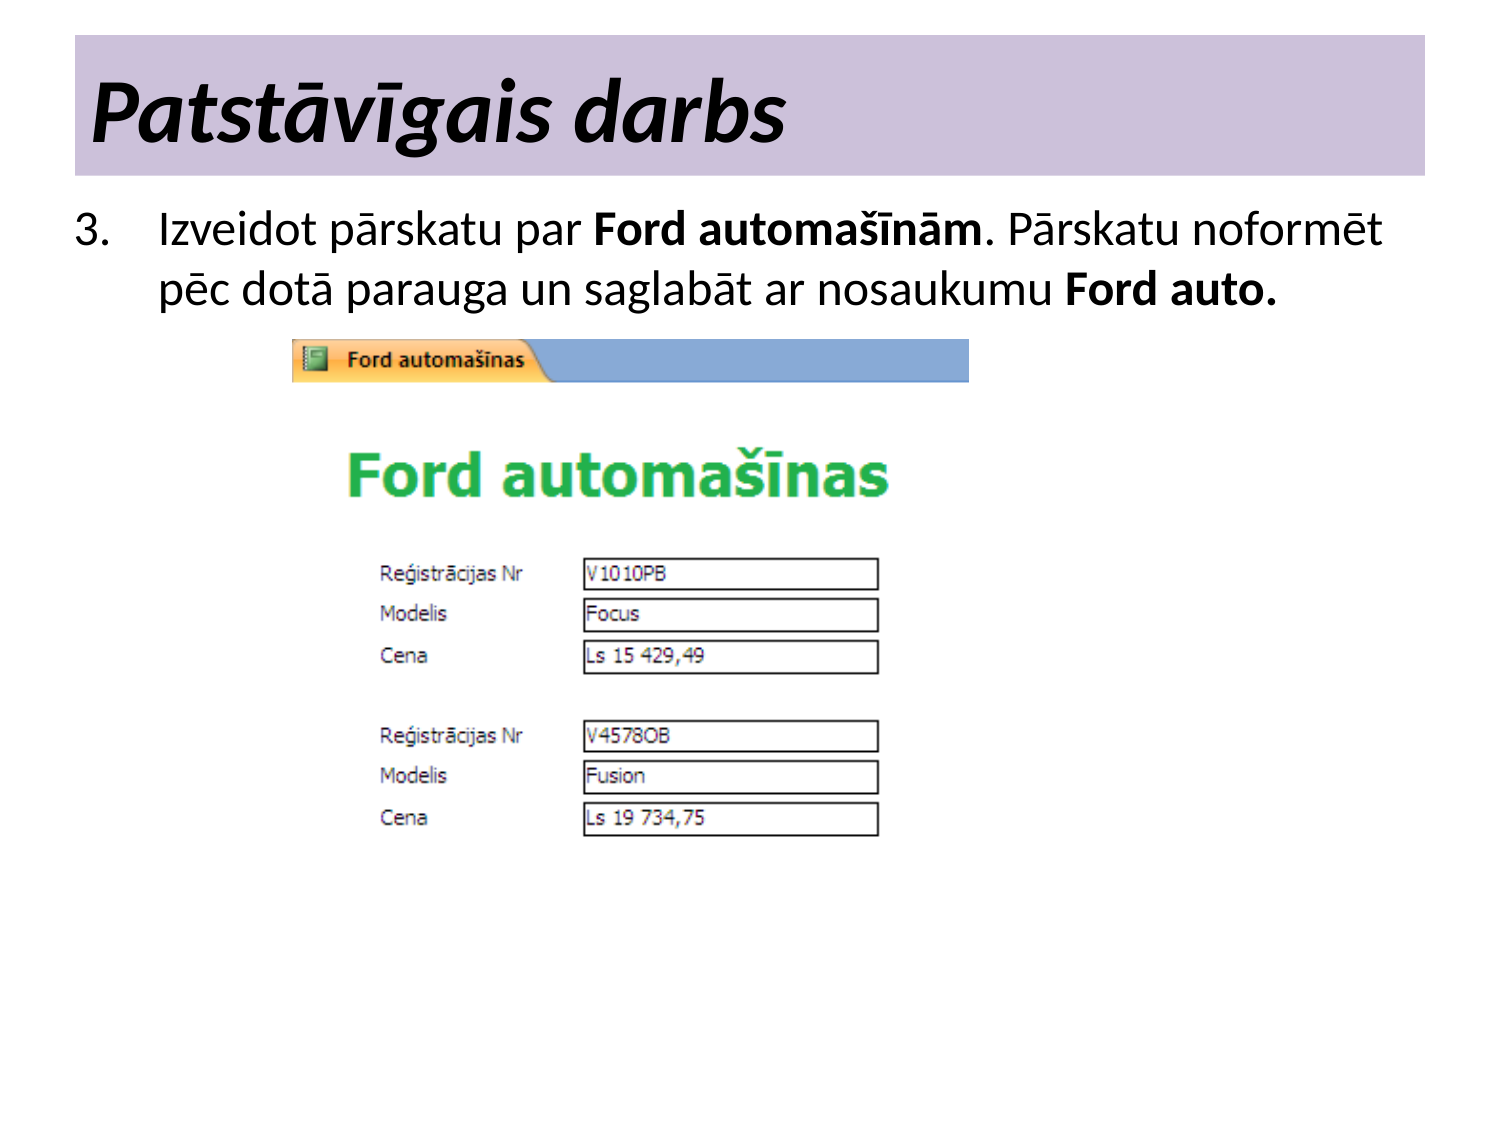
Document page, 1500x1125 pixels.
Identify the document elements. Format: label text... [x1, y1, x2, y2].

title Patstāvīgais darbs [75, 35, 1425, 176]
list Izveidot pārskatu par Ford automašīnām. Pārskatu noformēt pēc dotā parauga un saglabāt ar nosaukumu Ford auto. [58, 187, 1442, 1090]
picture [292, 339, 969, 855]
